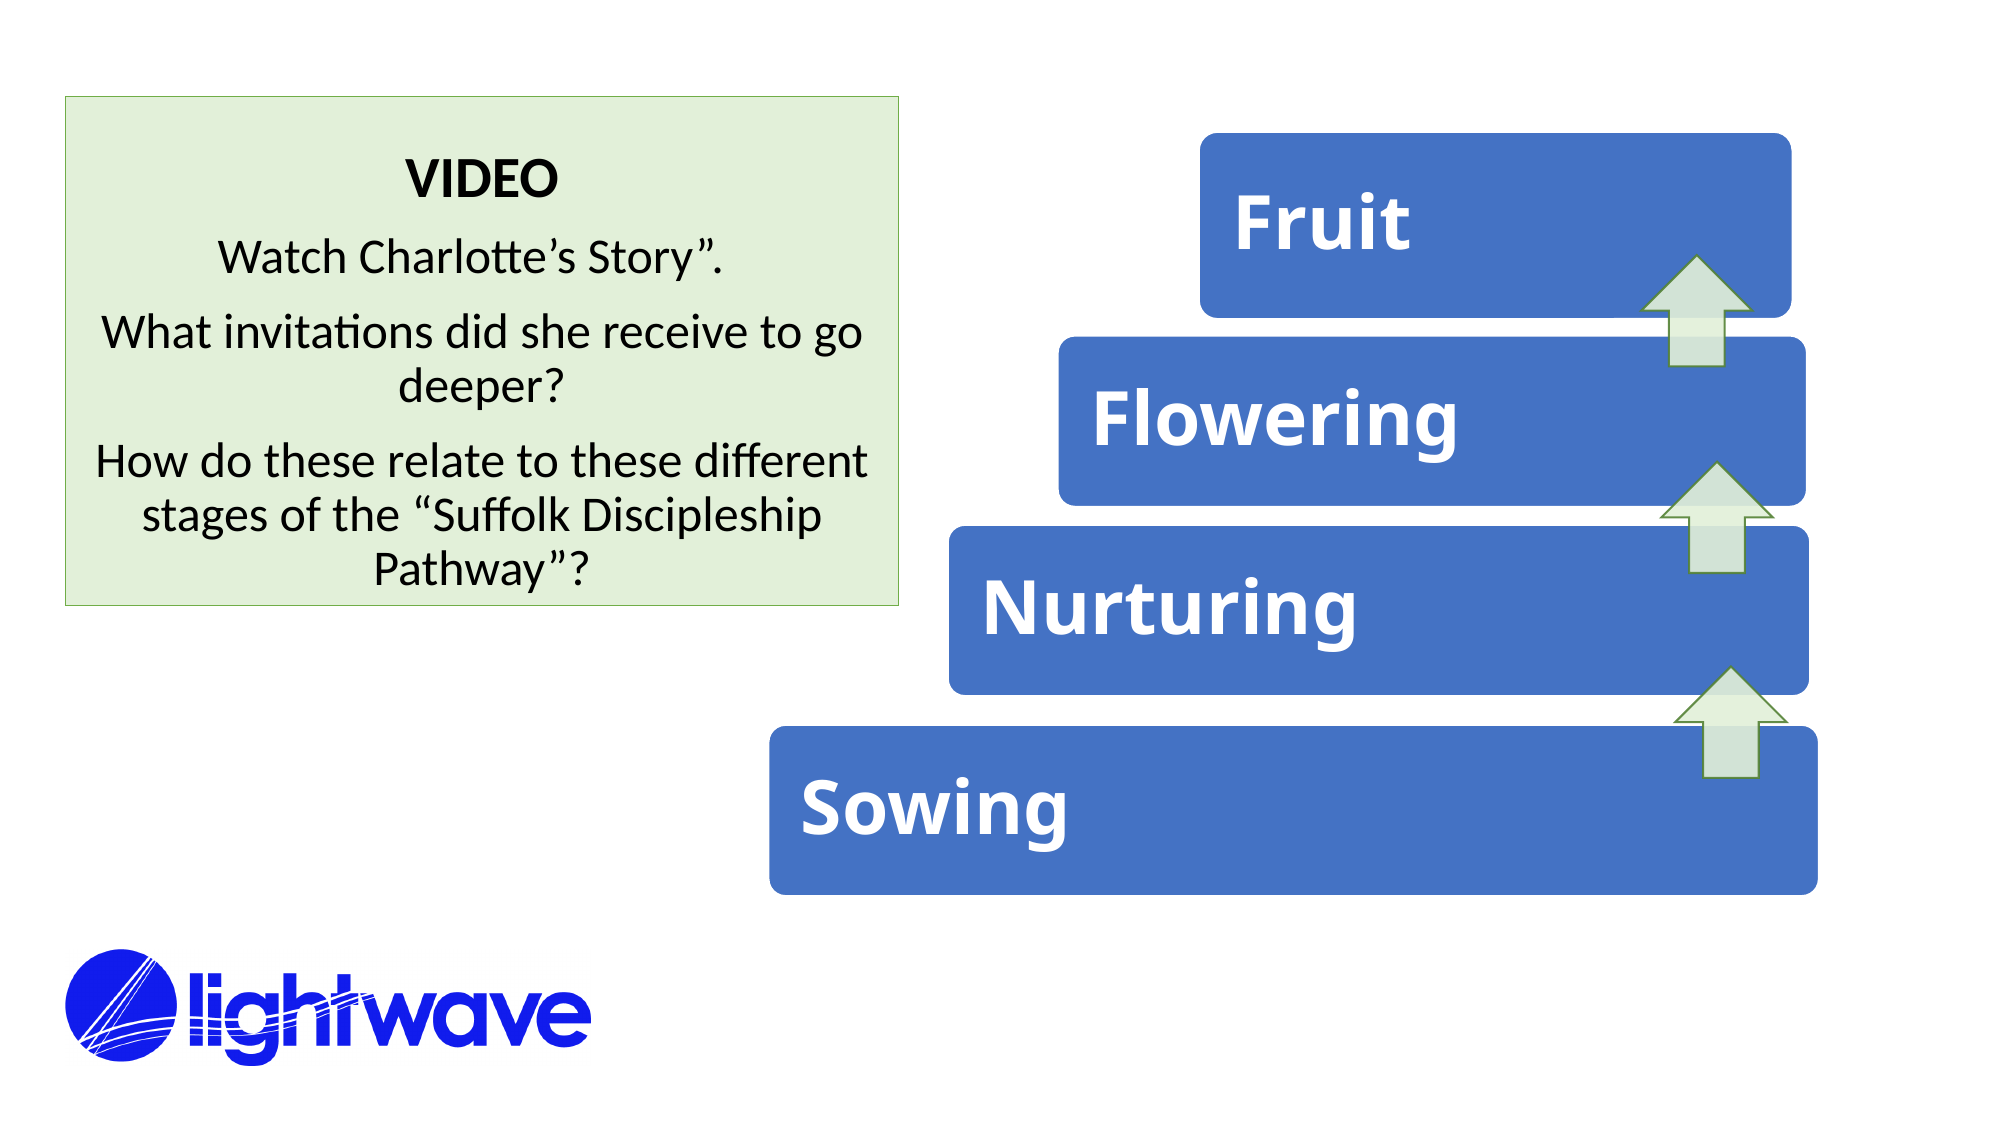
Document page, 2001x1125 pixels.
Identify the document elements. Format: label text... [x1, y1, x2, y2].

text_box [703, 131, 2000, 911]
text_box VIDEO Watch Charlotte’s Story”. What invitations did she receive to go deeper? How do these relate to these different stages of the “Suffolk Discipleship Pathway”? [65, 96, 899, 606]
picture [65, 949, 591, 1066]
